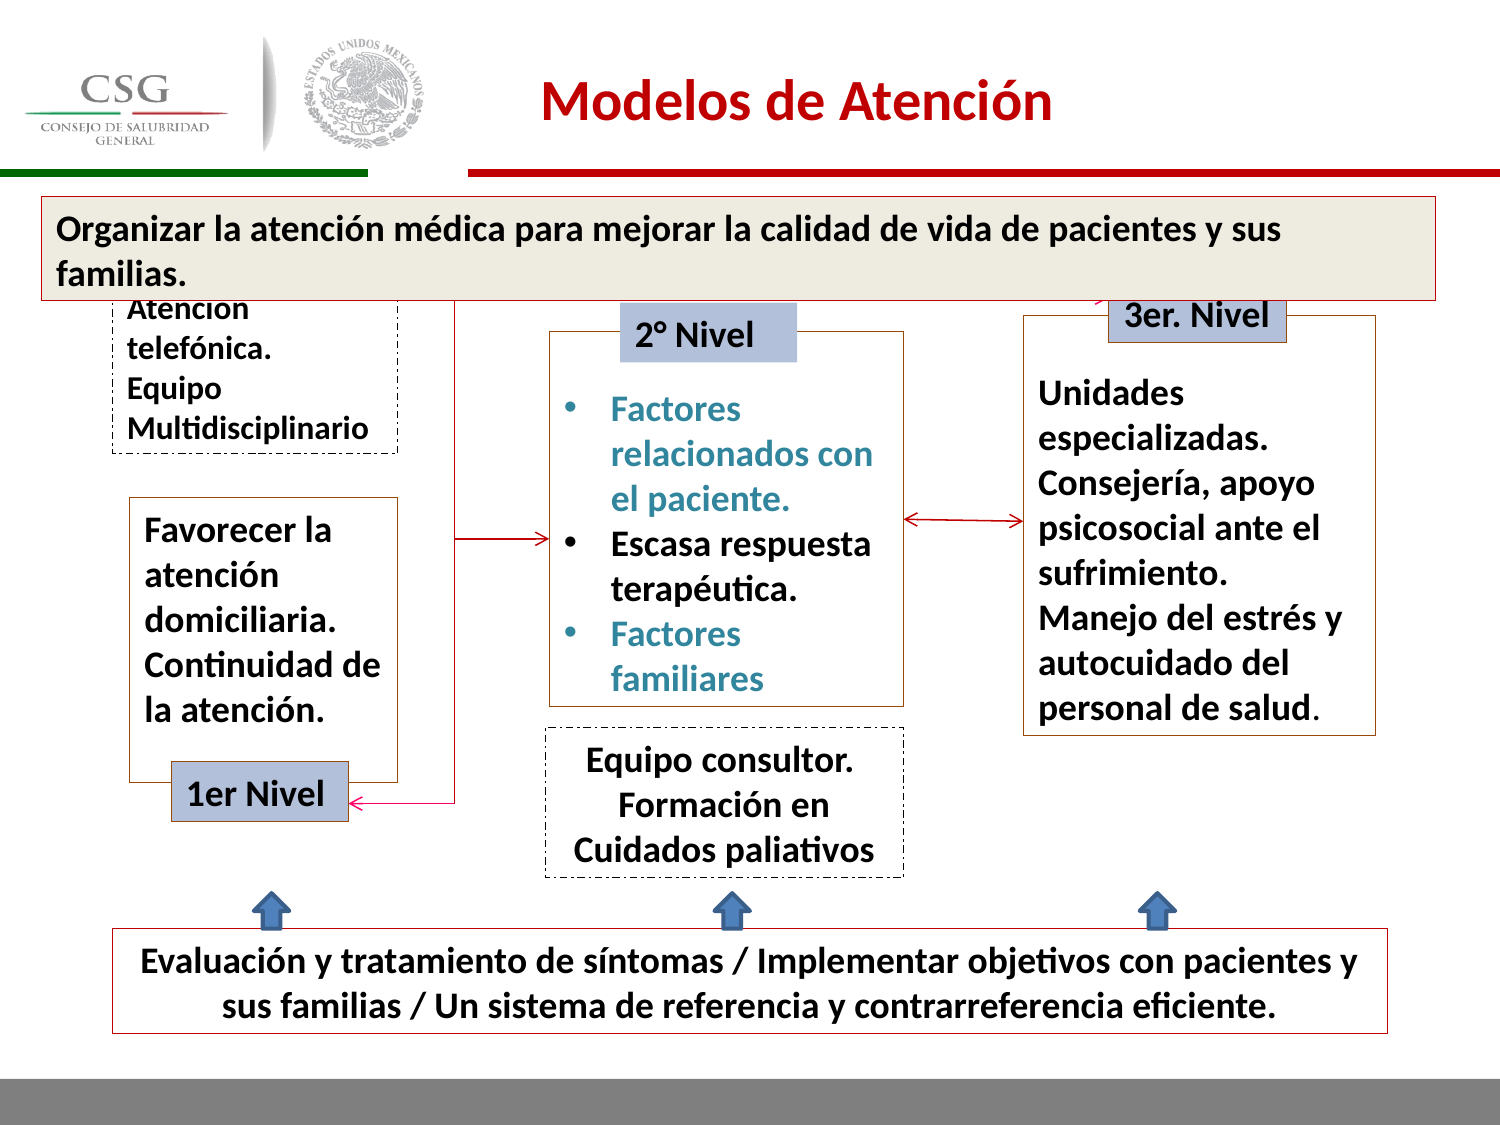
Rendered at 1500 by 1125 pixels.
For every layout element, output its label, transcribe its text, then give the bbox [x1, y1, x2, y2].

text_box 3er. Nivel [1108, 301, 1287, 343]
text_box Organizar la atención médica para mejorar la calidad de vida de pacientes y sus familias. [41, 196, 1436, 301]
text_box Favorecer la atención domiciliaria. Continuidad de la atención. [129, 497, 398, 783]
text_box [251, 891, 292, 931]
text_box [1137, 891, 1178, 931]
text_box Unidades especializadas. Consejería, apoyo psicosocial ante el sufrimiento. Manejo del estrés y autocuidado del personal de salud. [1023, 315, 1376, 736]
text_box 2° Nivel [620, 305, 798, 363]
text_box [0, 1077, 1500, 1125]
text_box Modelos de Atención [490, 54, 1105, 140]
text_box Factores relacionados con el paciente. Escasa respuesta terapéutica. Factores familiares [549, 331, 904, 707]
text_box Equipo consultor. Formación en Cuidados paliativos [545, 727, 904, 878]
text_box 1er Nivel [171, 761, 349, 822]
text_box Evaluación y tratamiento de síntomas / Implementar objetivos con pacientes y sus familias / Un sistema de referencia y contrarreferencia eficiente. [112, 928, 1388, 1034]
text_box [712, 891, 752, 931]
text_box Atención telefónica. Equipo Multidisciplinario [112, 301, 398, 454]
picture [14, 20, 434, 165]
